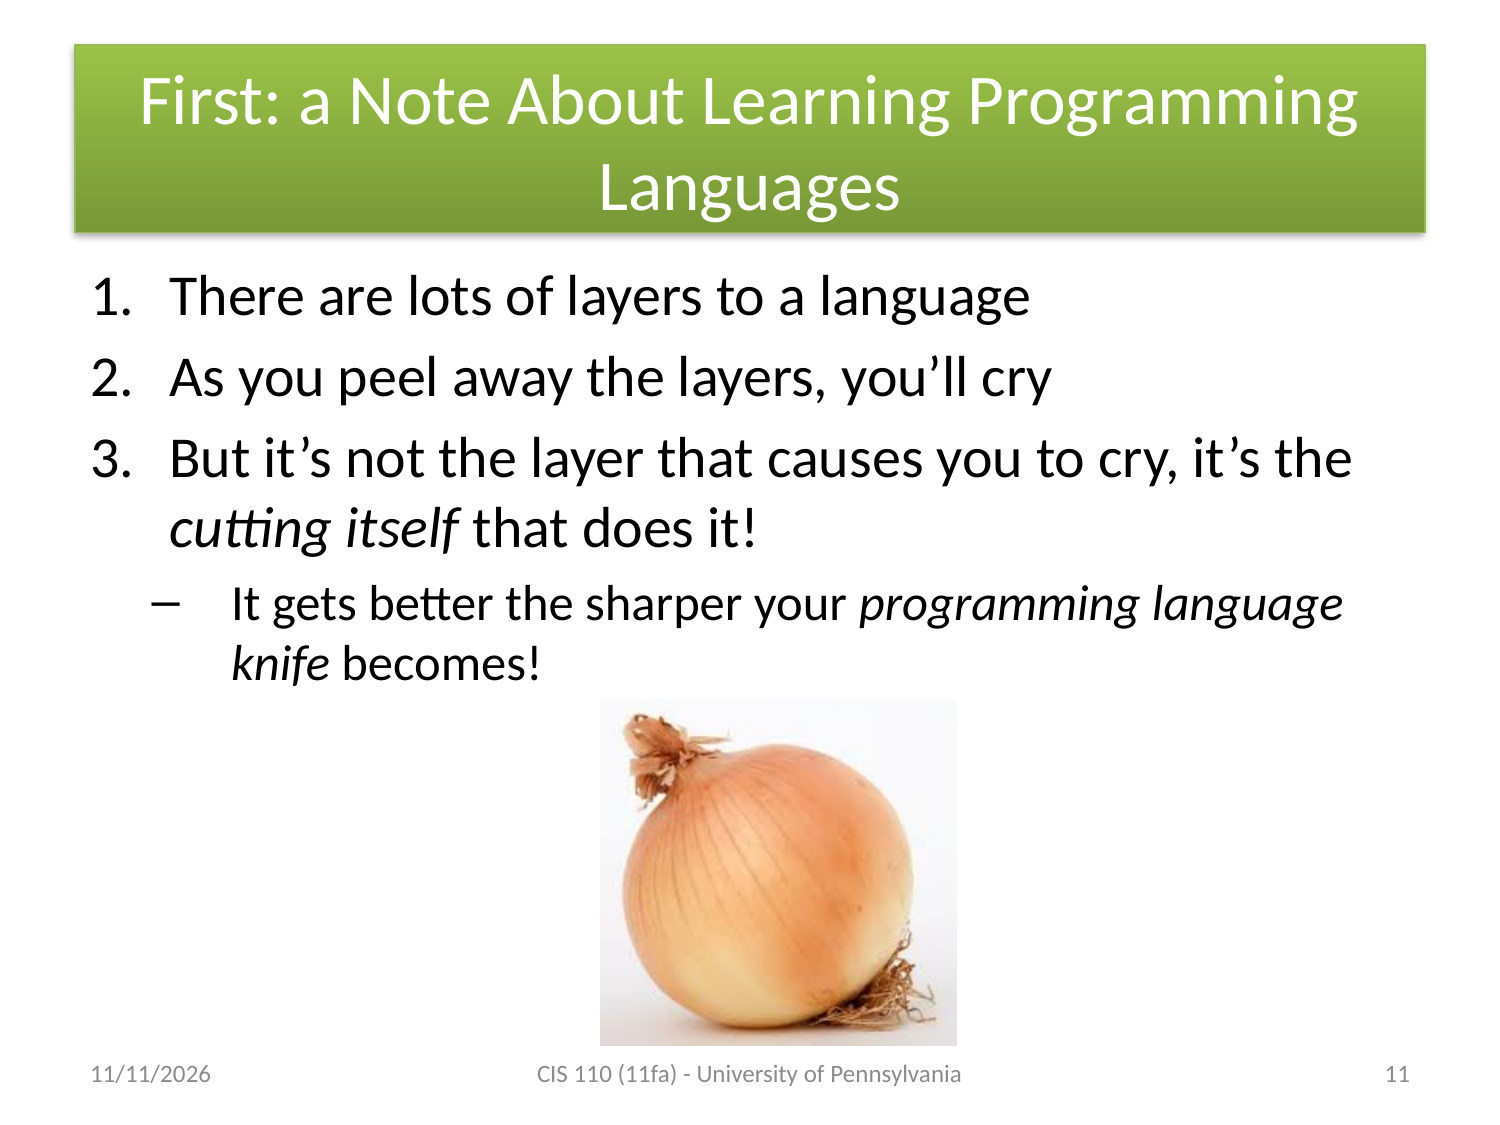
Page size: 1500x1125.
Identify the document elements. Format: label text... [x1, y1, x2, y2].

slide_number 11 [1074, 1042, 1425, 1103]
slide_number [75, 1042, 425, 1103]
footer CIS 110 (11fa) - University of Pennsylvania [512, 1042, 988, 1103]
title First: a Note About Learning Programming Languages [74, 44, 1426, 233]
list There are lots of layers to a language As you peel away the layers, you’ll cry But it’s not the layer that causes you to cry, it’s the cutting itself that does it! It gets better the sharper your programming language knife becomes! [75, 249, 1425, 700]
picture [599, 699, 957, 1046]
